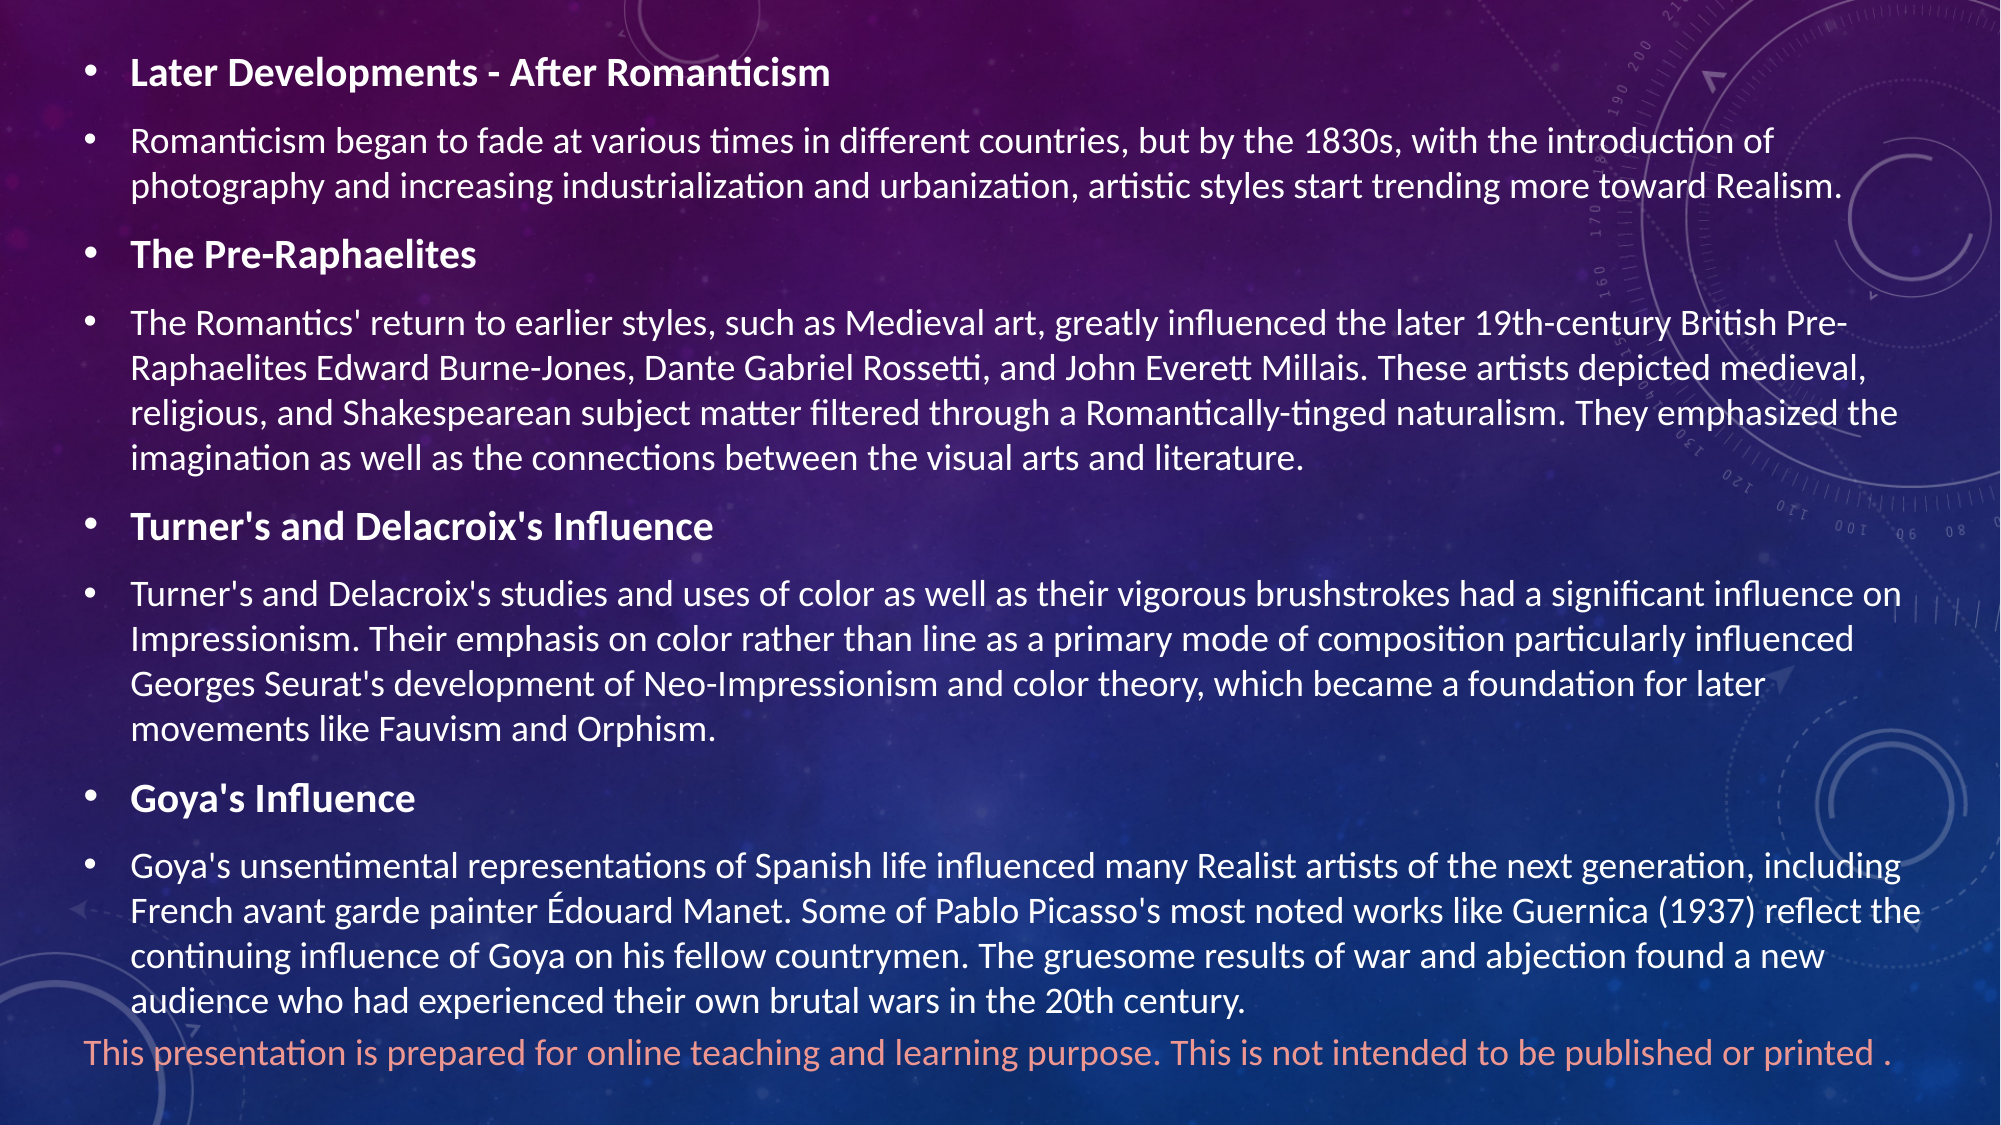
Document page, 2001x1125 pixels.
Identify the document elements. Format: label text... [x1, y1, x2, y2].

picture [0, 0, 2001, 1125]
list Later Developments - After Romanticism Romanticism began to fade at various times in different countries, but by the 1830s, with the introduction of photography and increasing industrialization and urbanization, artistic styles start trending more toward Realism. The Pre-Raphaelites The Romantics' return to earlier styles, such as Medieval art, greatly influenced the later 19th-century British Pre-Raphaelites Edward Burne-Jones, Dante Gabriel Rossetti, and John Everett Millais. These artists depicted medieval, religious, and Shakespearean subject matter filtered through a Romantically-tinged naturalism. They emphasized the imagination as well as the connections between the visual arts and literature. Turner's and Delacroix's Influence Turner's and Delacroix's studies and uses of color as well as their vigorous brushstrokes had a significant influence on Impressionism. Their emphasis on color rather than line as a primary mode of composition particularly influenced Georges Seurat's development of Neo-Impressionism and color theory, which became a foundation for later movements like Fauvism and Orphism. Goya's Influence Goya's unsentimental representations of Spanish life influenced many Realist artists of the next generation, including French avant garde painter Édouard Manet. Some of Pablo Picasso's most noted works like Guernica (1937) reflect the continuing influence of Goya on his fellow countrymen. The gruesome results of war and abjection found a new audience who had experienced their own brutal wars in the 20th century. [68, 33, 1948, 1034]
text_box This presentation is prepared for online teaching and learning purpose. This is not intended to be published or printed . [68, 1020, 1947, 1081]
